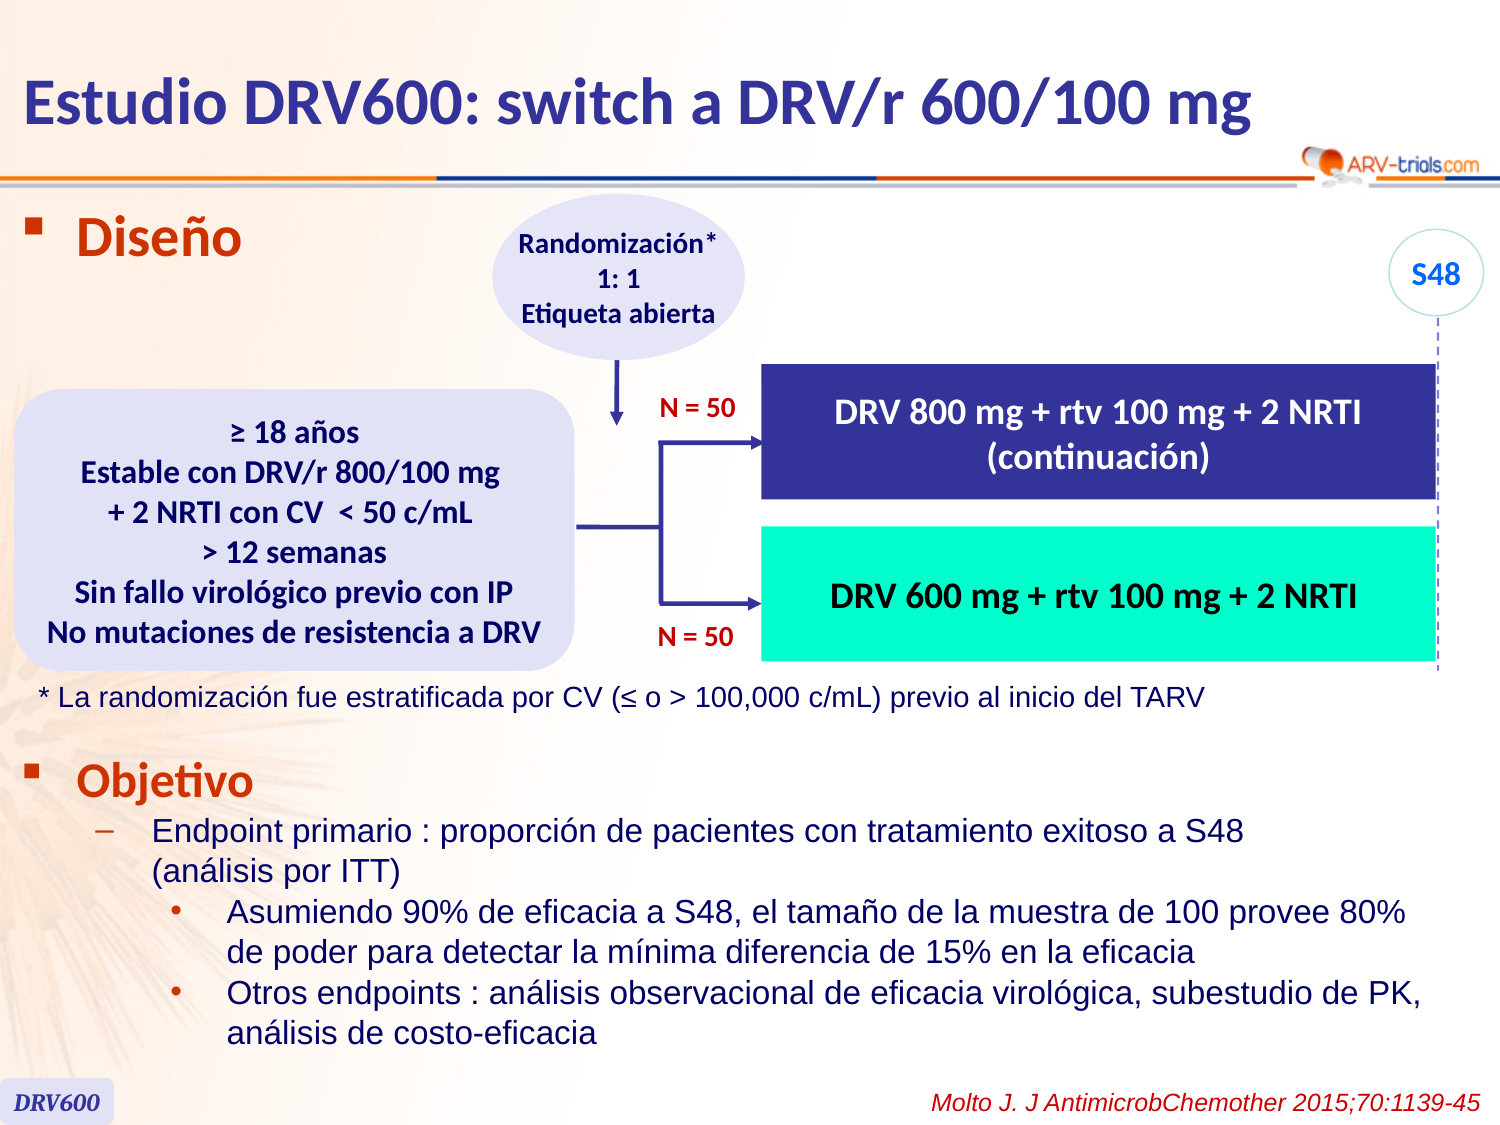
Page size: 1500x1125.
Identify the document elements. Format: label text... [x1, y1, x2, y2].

text_box ≥ 18 años Estable con DRV/r 800/100 mg + 2 NRTI con CV < 50 c/mL > 12 semanas Sin fallo virológico previo con IP No mutaciones de resistencia a DRV [14, 389, 575, 670]
title Estudio DRV600: switch a DRV/r 600/100 mg [8, 6, 1353, 190]
text_box N = 50 [644, 381, 751, 431]
text_box Diseño [5, 190, 303, 286]
text_box Molto J. J AntimicrobChemother 2015;70:1139-45 [884, 1078, 1497, 1124]
text_box DRV 800 mg + rtv 100 mg + 2 NRTI (continuación) [761, 364, 1436, 500]
text_box DRV600 [0, 1077, 114, 1125]
text_box DRV 600 mg + rtv 100 mg + 2 NRTI [761, 526, 1436, 662]
text_box Objetivo Endpoint primario : proporción de pacientes con tratamiento exitoso a S48 (análisis por ITT) Asumiendo 90% de eficacia a S48, el tamaño de la muestra de 100 provee 80% de poder para detectar la mínima diferencia de 15% en la eficacia Otros endpoints : análisis observacional de eficacia virológica, subestudio de PK, análisis de costo-eficacia [5, 739, 1493, 1078]
text_box [659, 597, 761, 610]
picture [0, 0, 1500, 1125]
text_box Randomización* 1: 1 Etiqueta abierta [492, 193, 745, 361]
text_box [658, 436, 761, 449]
text_box N = 50 [642, 609, 749, 660]
text_box * La randomización fue estratificada por CV (≤ o > 100,000 c/mL) previo al inicio del TARV [23, 670, 1223, 721]
text_box S48 [1389, 229, 1484, 316]
